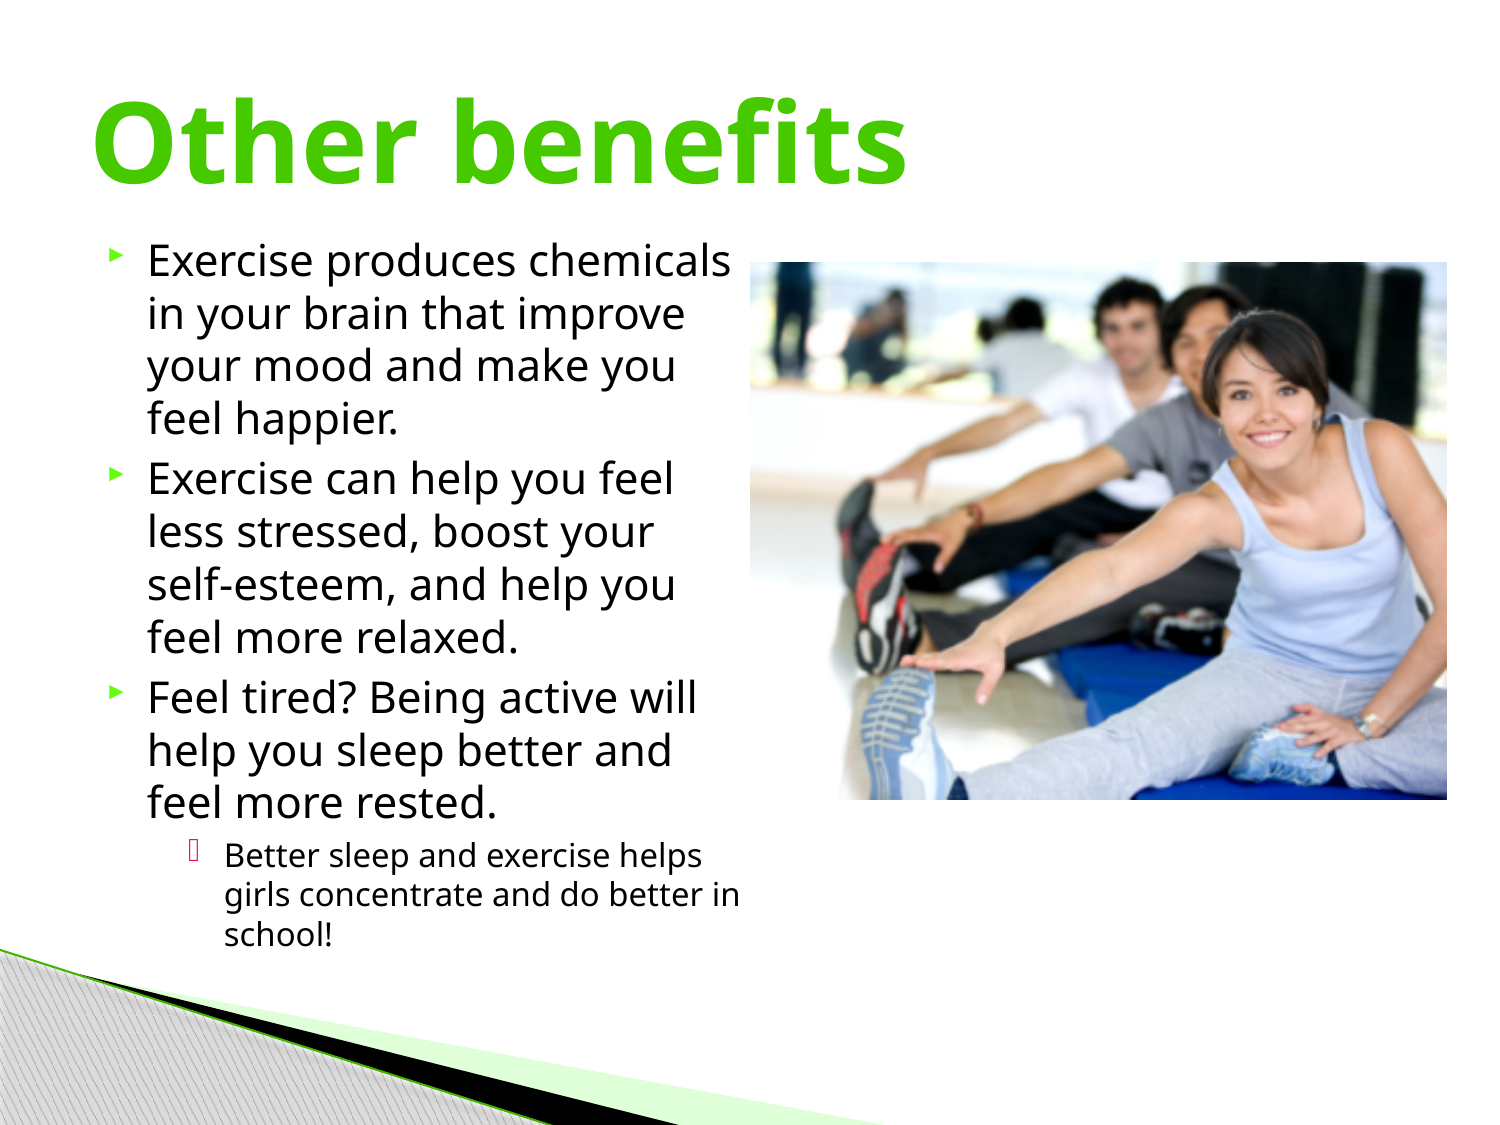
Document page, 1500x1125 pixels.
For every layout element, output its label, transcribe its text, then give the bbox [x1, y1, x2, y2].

title Other benefits [75, 45, 1425, 233]
list Exercise produces chemicals in your brain that improve your mood and make you feel happier. Exercise can help you feel less stressed, boost your self-esteem, and help you feel more relaxed. Feel tired? Being active will help you sleep better and feel more rested. Better sleep and exercise helps girls concentrate and do better in school! [75, 233, 763, 968]
picture [749, 262, 1448, 801]
